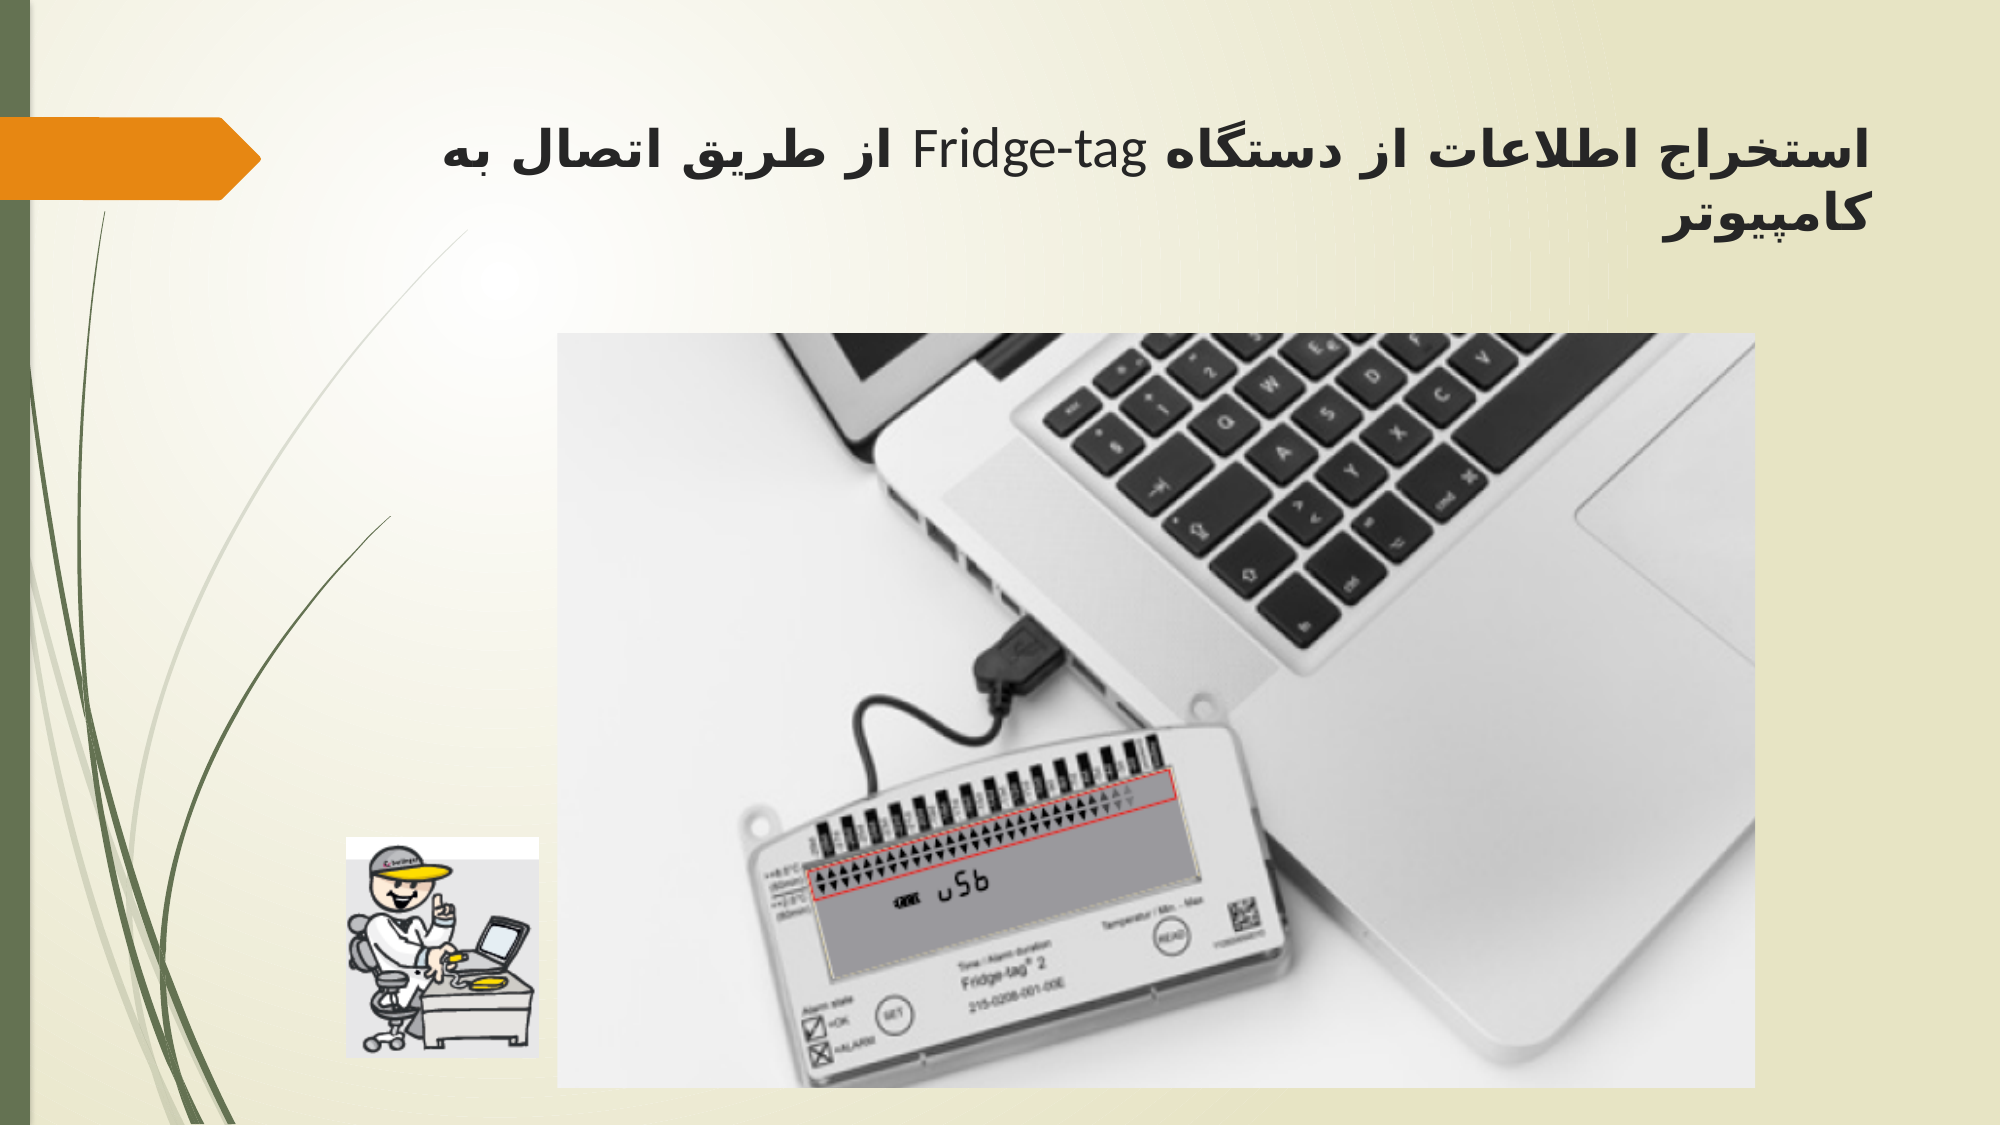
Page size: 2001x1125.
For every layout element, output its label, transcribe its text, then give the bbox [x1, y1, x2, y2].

picture [345, 836, 540, 1059]
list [557, 333, 1756, 1088]
title استخراج اطلاعات از دستگاه Fridge-tag از طریق اتصال به کامپیوتر [425, 102, 1888, 313]
